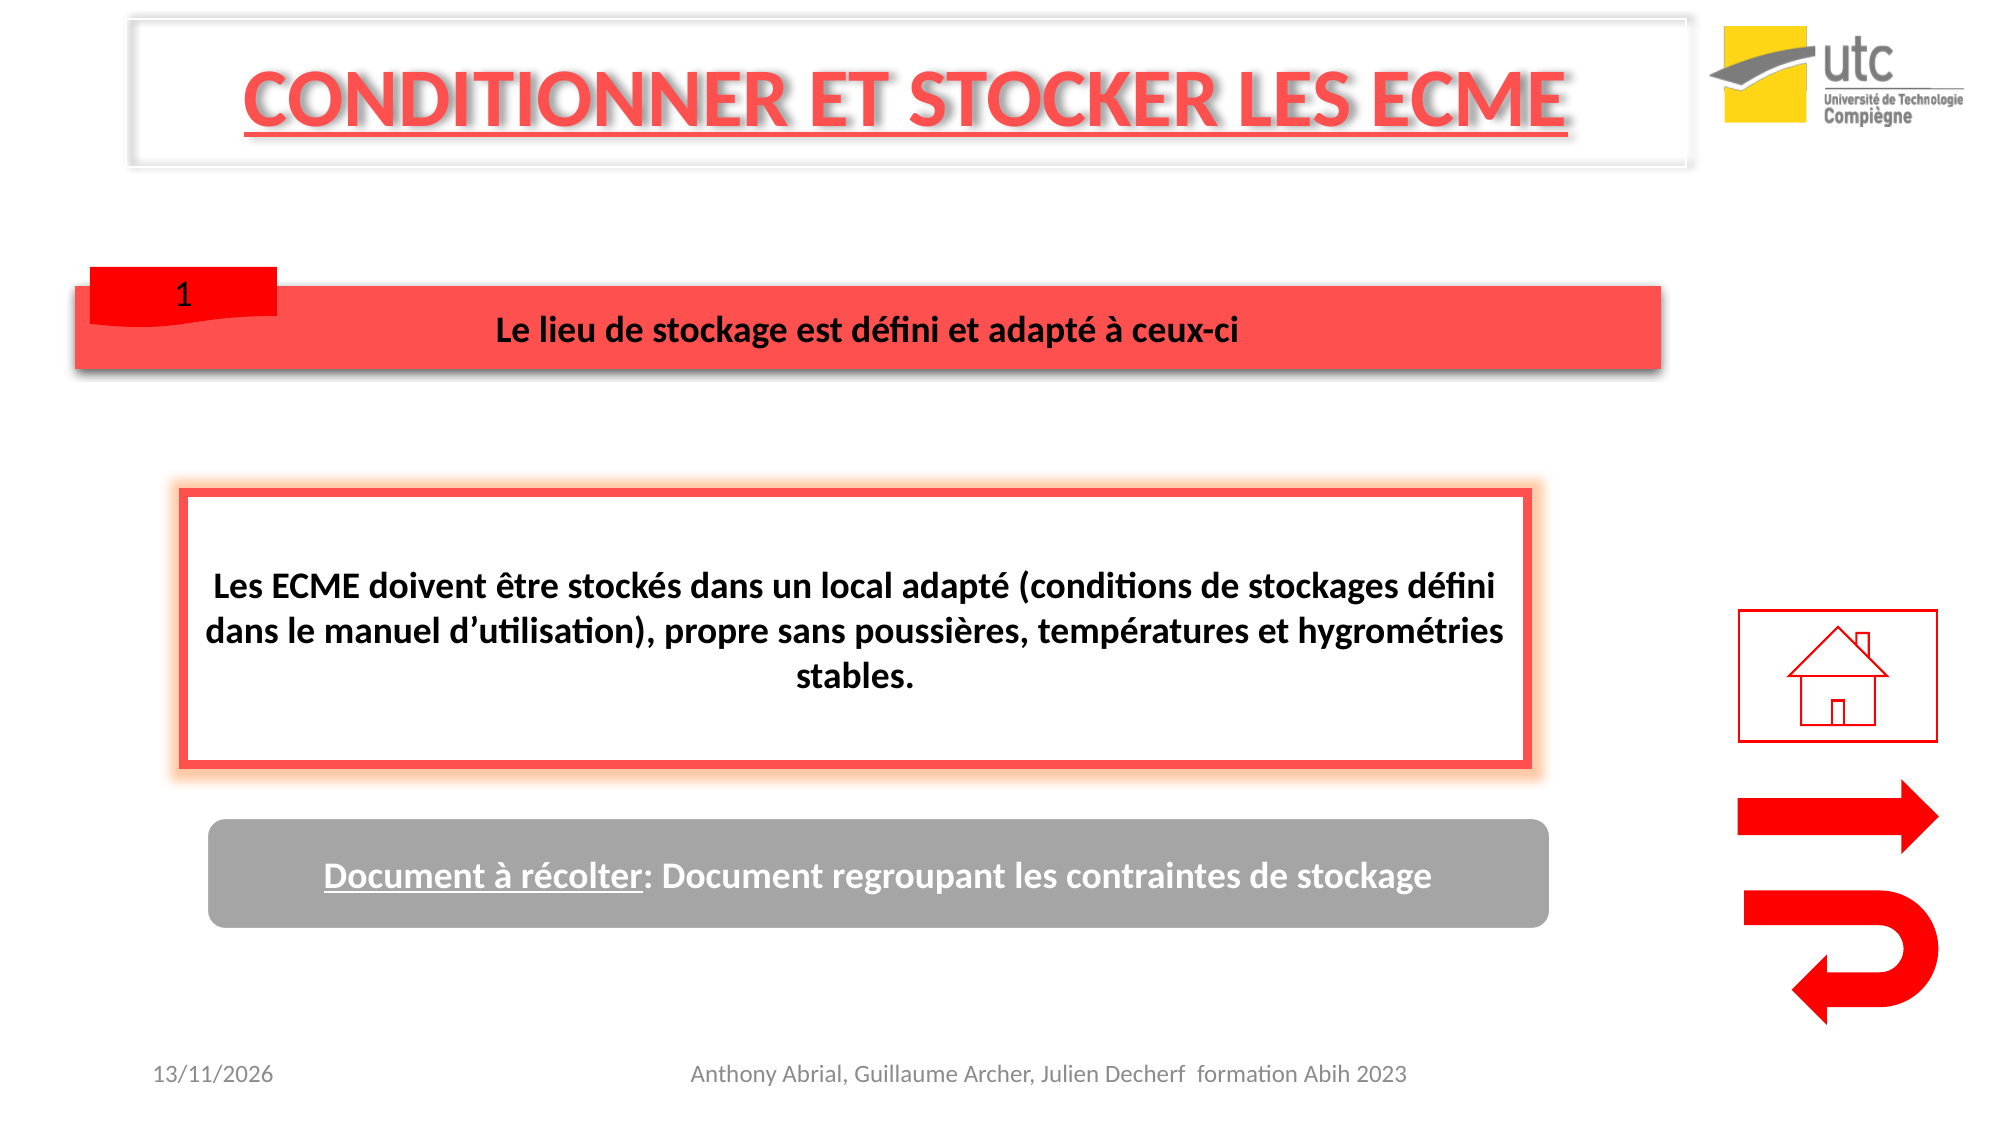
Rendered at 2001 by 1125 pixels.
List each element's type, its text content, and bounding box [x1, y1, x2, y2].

text_box [1744, 890, 1939, 1025]
text_box [1738, 609, 1938, 743]
text_box Le lieu de stockage est défini et adapté à ceux-ci [75, 286, 1661, 369]
text_box [1737, 779, 1939, 854]
footer Anthony Abrial, Guillaume Archer, Julien Decherf formation Abih 2023 [662, 1042, 1443, 1103]
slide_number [137, 1042, 588, 1103]
text_box 1 [89, 266, 277, 328]
text_box Les ECME doivent être stockés dans un local adapté (conditions de stockages défini dans le manuel d’utilisation), propre sans poussières, températures et hygrométries stables. [182, 491, 1529, 766]
text_box CONDITIONNER ET STOCKER LES ECME [125, 18, 1687, 168]
picture [1709, 26, 1967, 127]
text_box Document à récolter: Document regroupant les contraintes de stockage [204, 815, 1553, 932]
